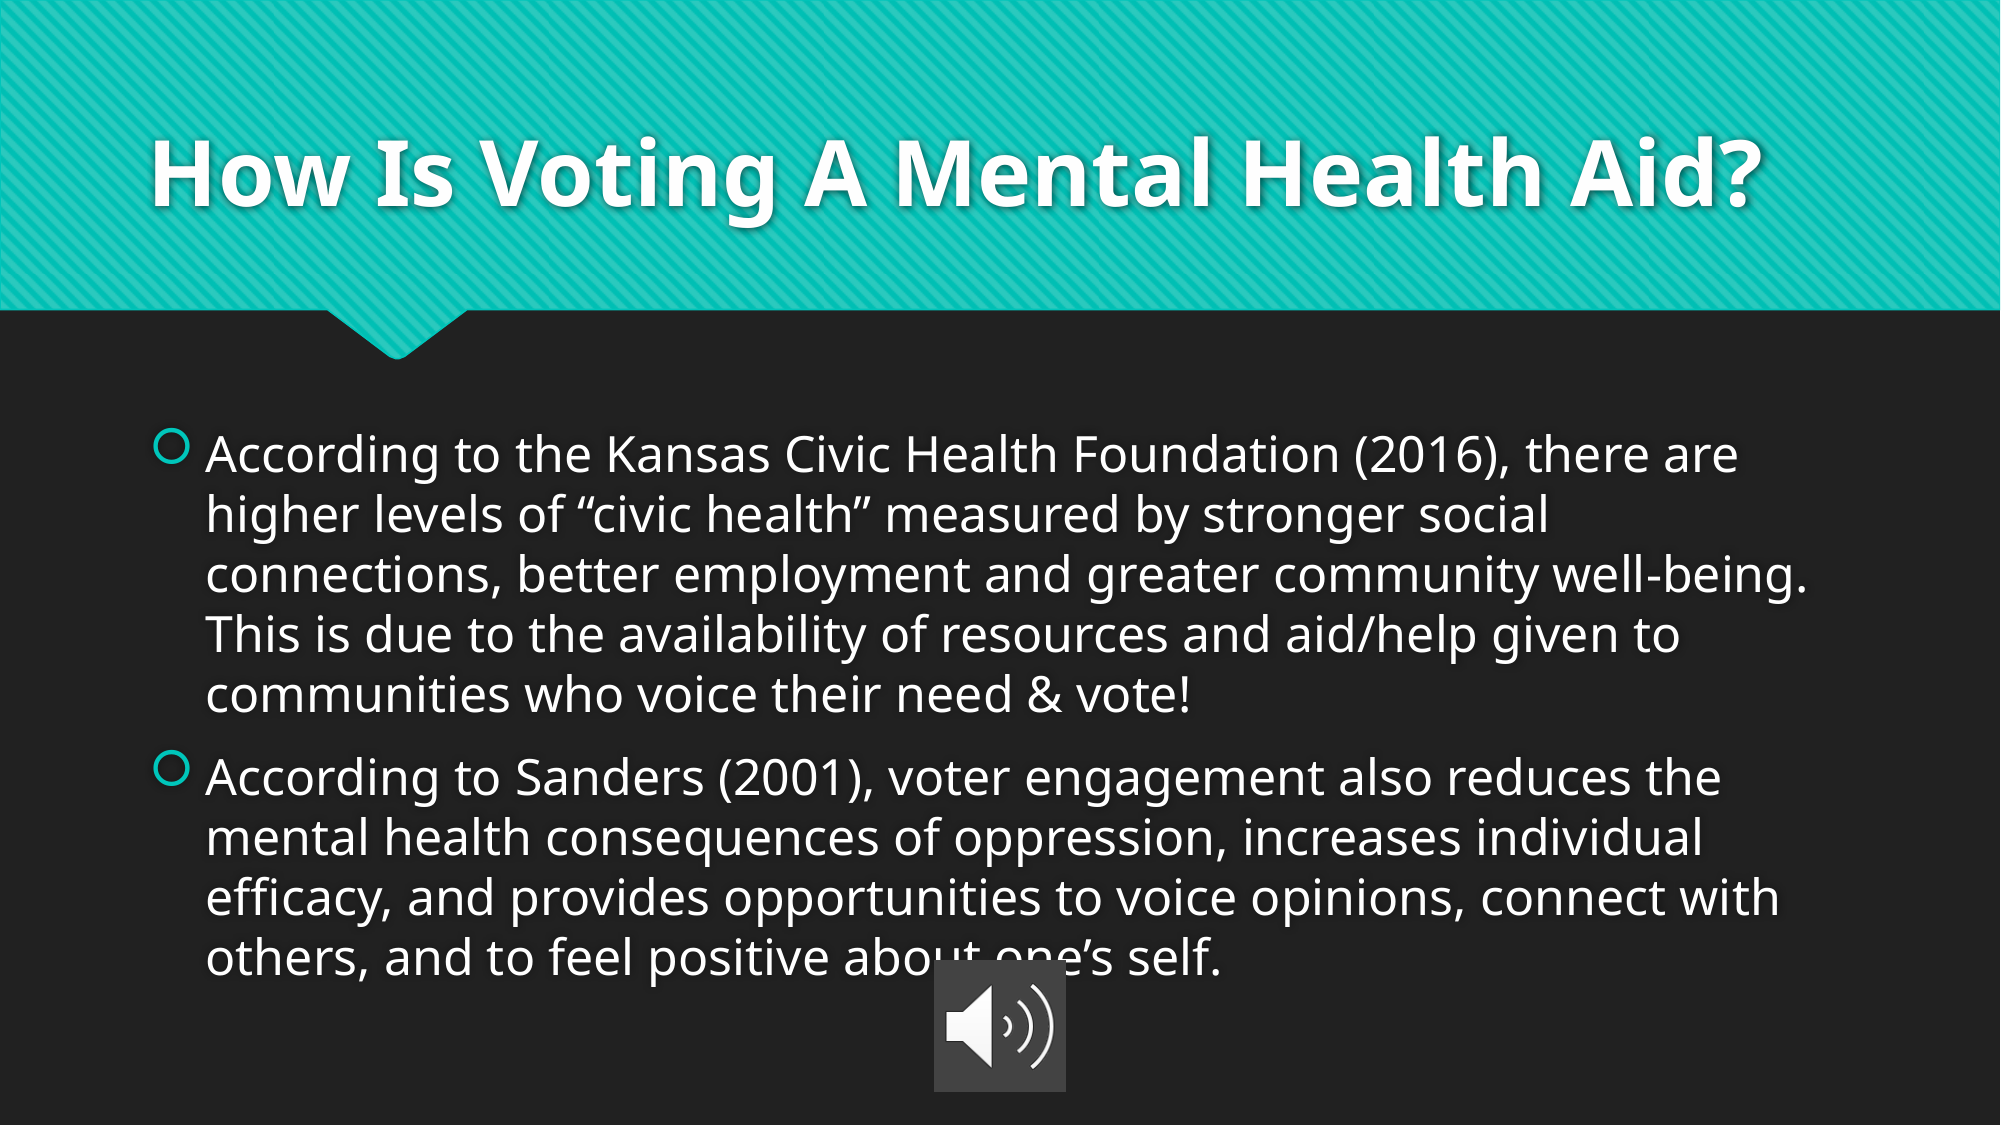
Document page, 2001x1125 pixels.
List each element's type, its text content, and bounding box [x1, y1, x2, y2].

title How Is Voting A Mental Health Aid? [132, 73, 1868, 233]
picture [932, 959, 1067, 1094]
list According to the Kansas Civic Health Foundation (2016), there are higher levels of “civic health” measured by stronger social connections, better employment and greater community well-being. This is due to the availability of resources and aid/help given to communities who voice their need & vote! According to Sanders (2001), voter engagement also reduces the mental health consequences of oppression, increases individual efficacy, and provides opportunities to voice opinions, connect with others, and to feel positive about one’s self. [134, 364, 1866, 1043]
